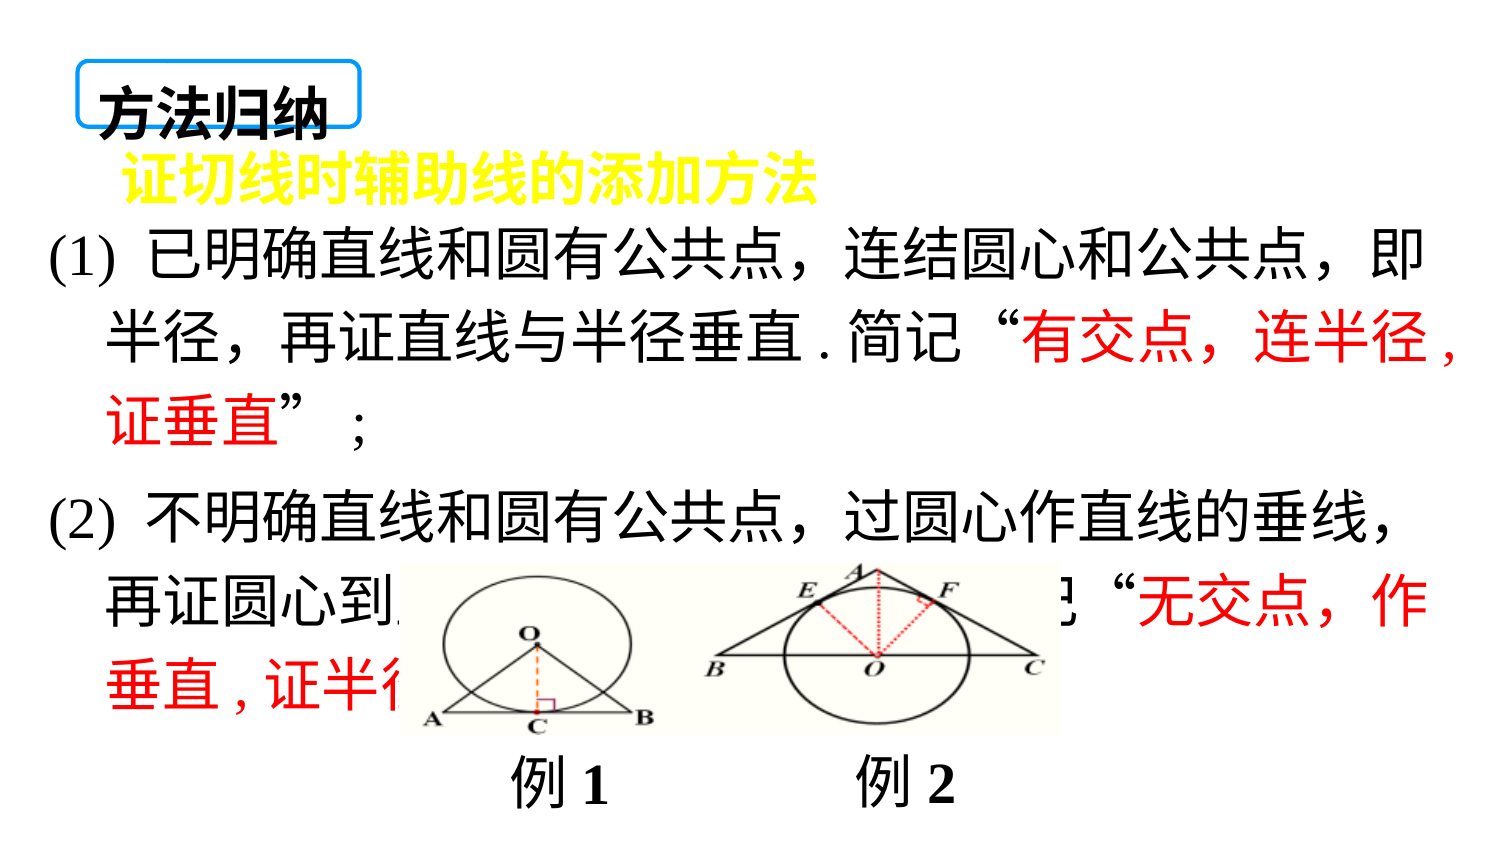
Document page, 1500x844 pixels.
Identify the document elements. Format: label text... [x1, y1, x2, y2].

text_box (1) 已明确直线和圆有公共点，连结圆心和公共点，即半径，再证直线与半径垂直.简记“有交点，连半径,证垂直”; (2) 不明确直线和圆有公共点，过圆心作直线的垂线，再证圆心到直线的距离等于半径.简记“无交点，作垂直,证半径”. [33, 195, 1496, 628]
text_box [77, 60, 360, 156]
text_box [399, 562, 1062, 825]
text_box 证切线时辅助线的添加方法 [88, 135, 852, 189]
